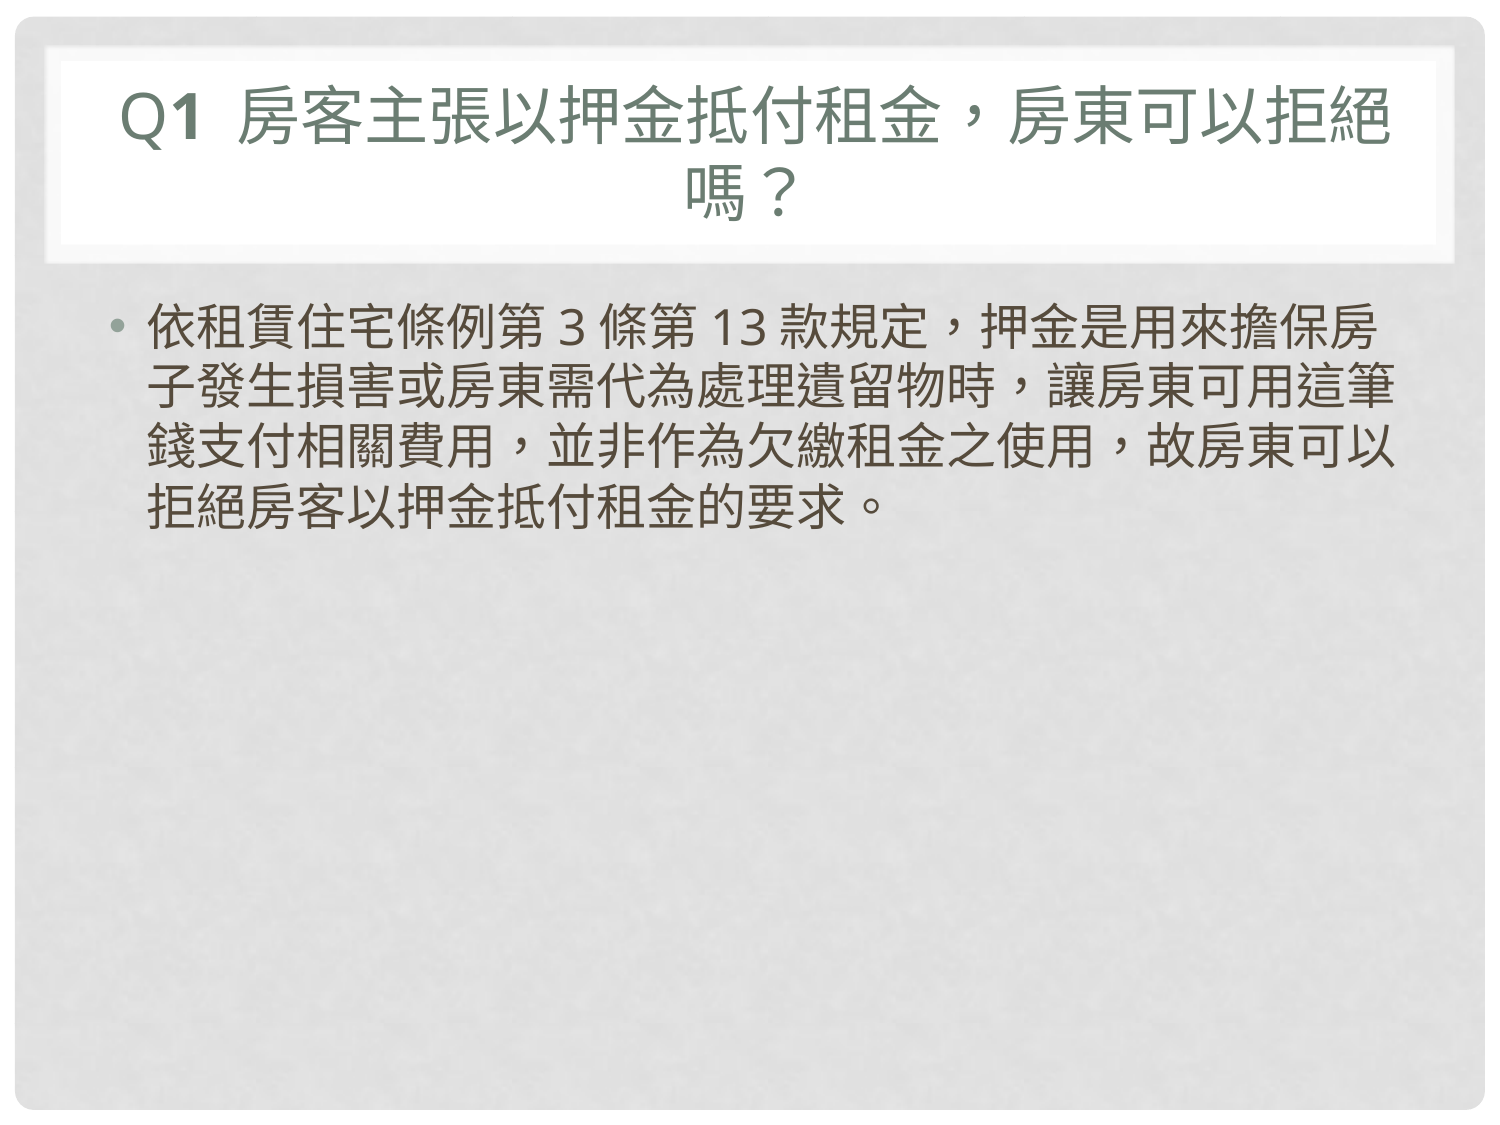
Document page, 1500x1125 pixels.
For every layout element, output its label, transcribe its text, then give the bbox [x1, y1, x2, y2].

list 依租賃住宅條例第3條第13款規定，押金是用來擔保房子發生損害或房東需代為處理遺留物時，讓房東可用這筆錢支付相關費用，並非作為欠繳租金之使用，故房東可以拒絕房客以押金抵付租金的要求。 [75, 287, 1425, 1005]
title q1 房客主張以押金抵付租金，房東可以拒絕嗎？ [69, 66, 1425, 238]
